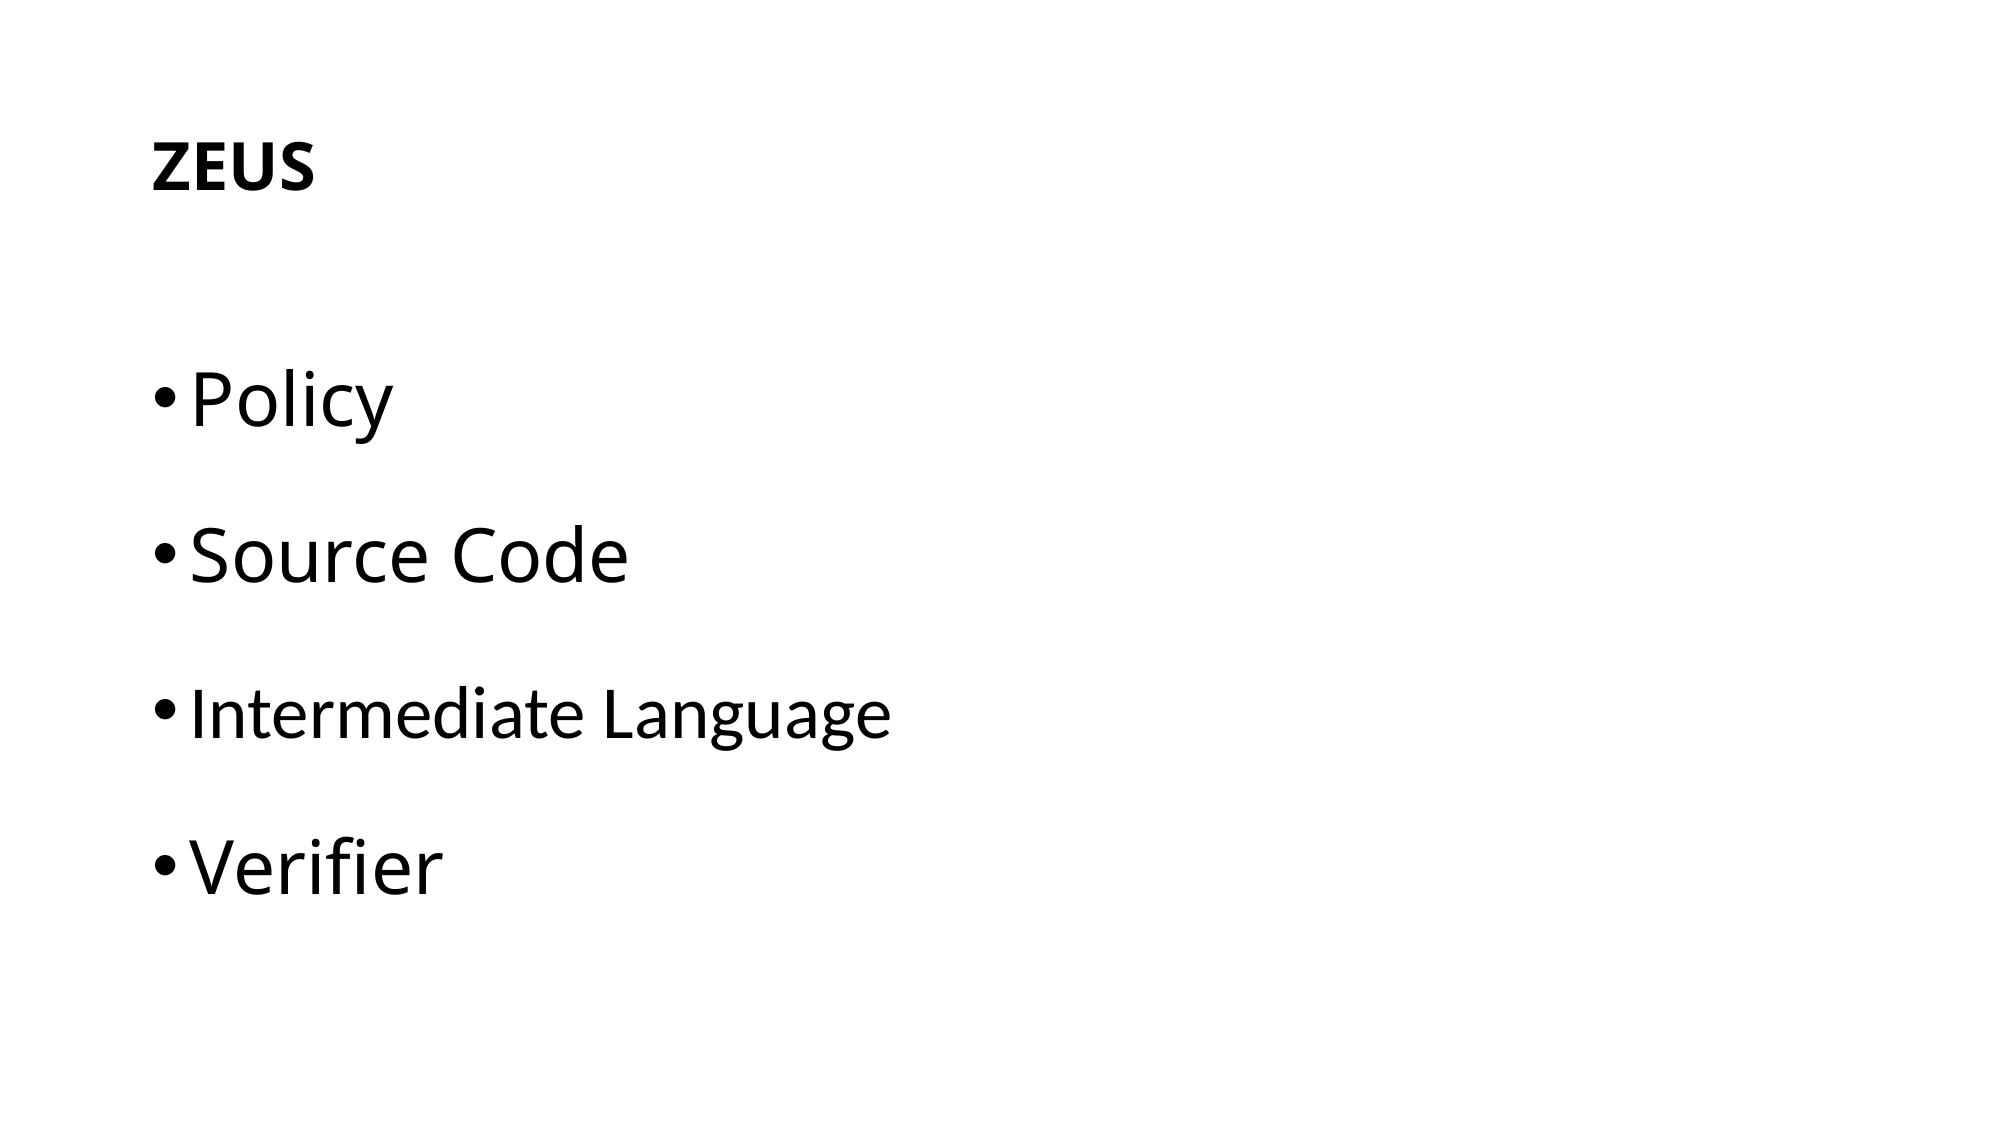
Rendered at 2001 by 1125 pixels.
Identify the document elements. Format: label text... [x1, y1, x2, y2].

list Policy Source Code Intermediate Language Verifier [137, 299, 1863, 1014]
title ZEUS [137, 59, 1863, 278]
